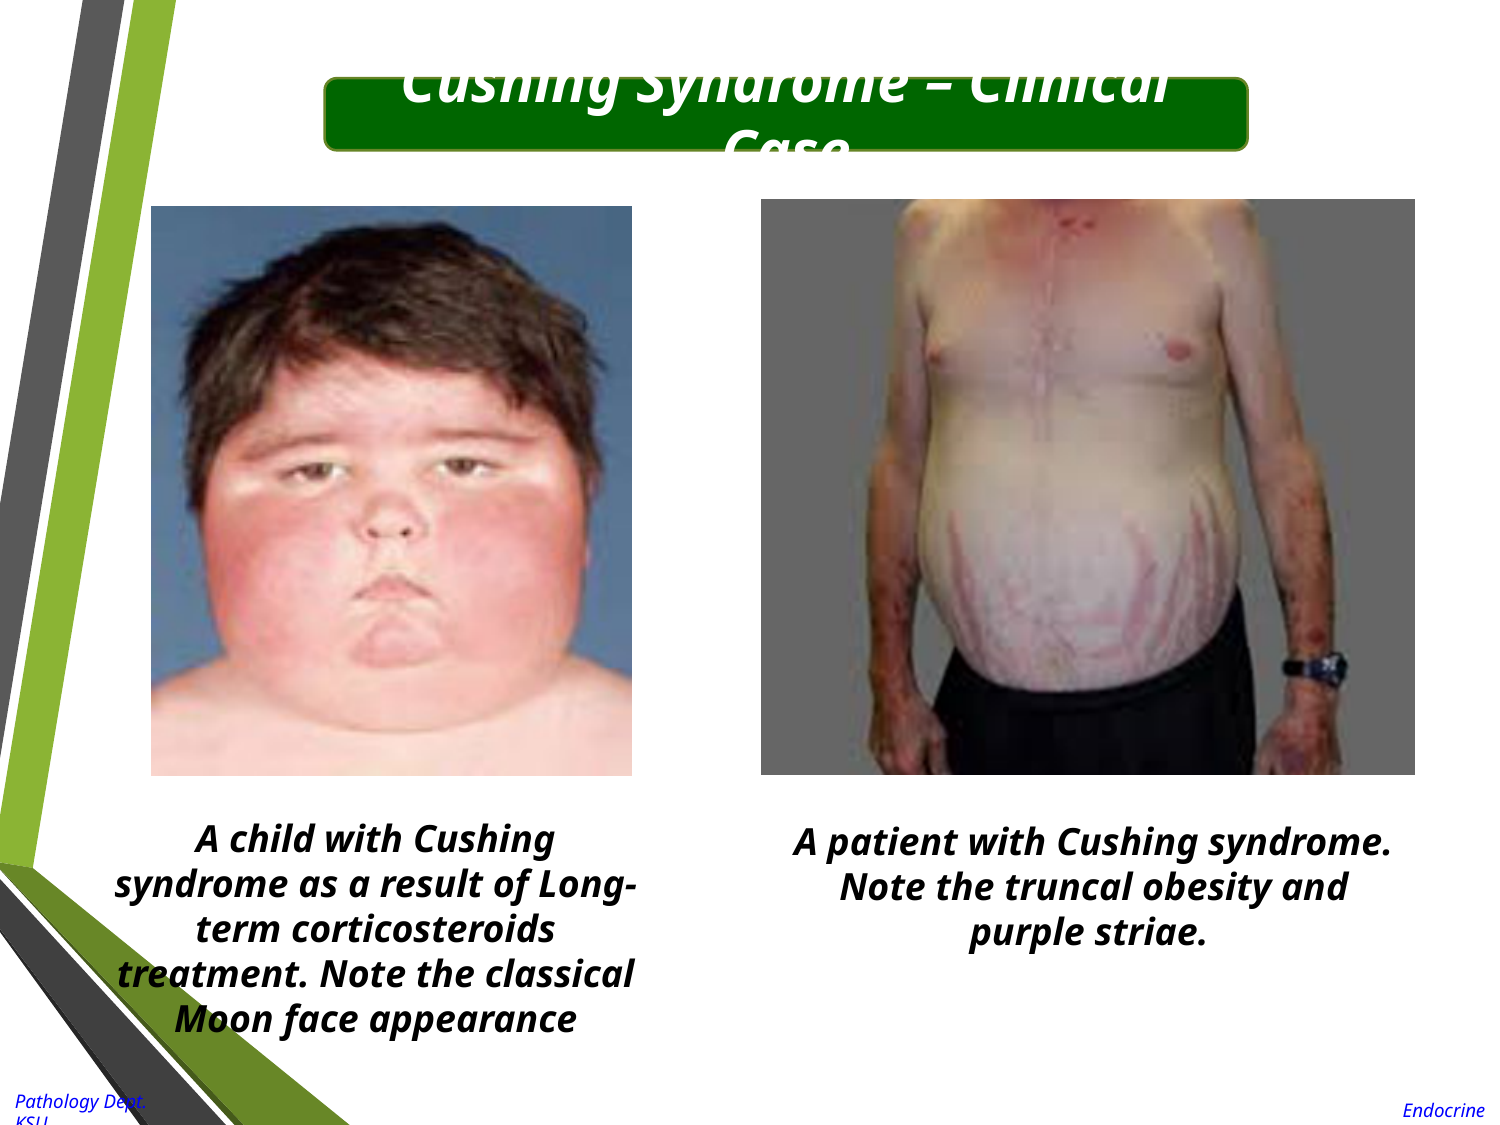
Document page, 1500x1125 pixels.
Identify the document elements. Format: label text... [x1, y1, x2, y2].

text_box Pathology Dept. KSU [0, 1082, 195, 1125]
text_box A patient with Cushing syndrome. Note the truncal obesity and purple striae. [773, 810, 1415, 961]
text_box A child with Cushing syndrome as a result of Long-term corticosteroids treatment. Note the classical Moon face appearance [98, 807, 654, 1048]
text_box Endocrine block [1352, 1091, 1500, 1125]
picture [761, 199, 1416, 776]
picture [151, 206, 632, 776]
text_box Cushing Syndrome – Clinical Case [323, 76, 1249, 152]
